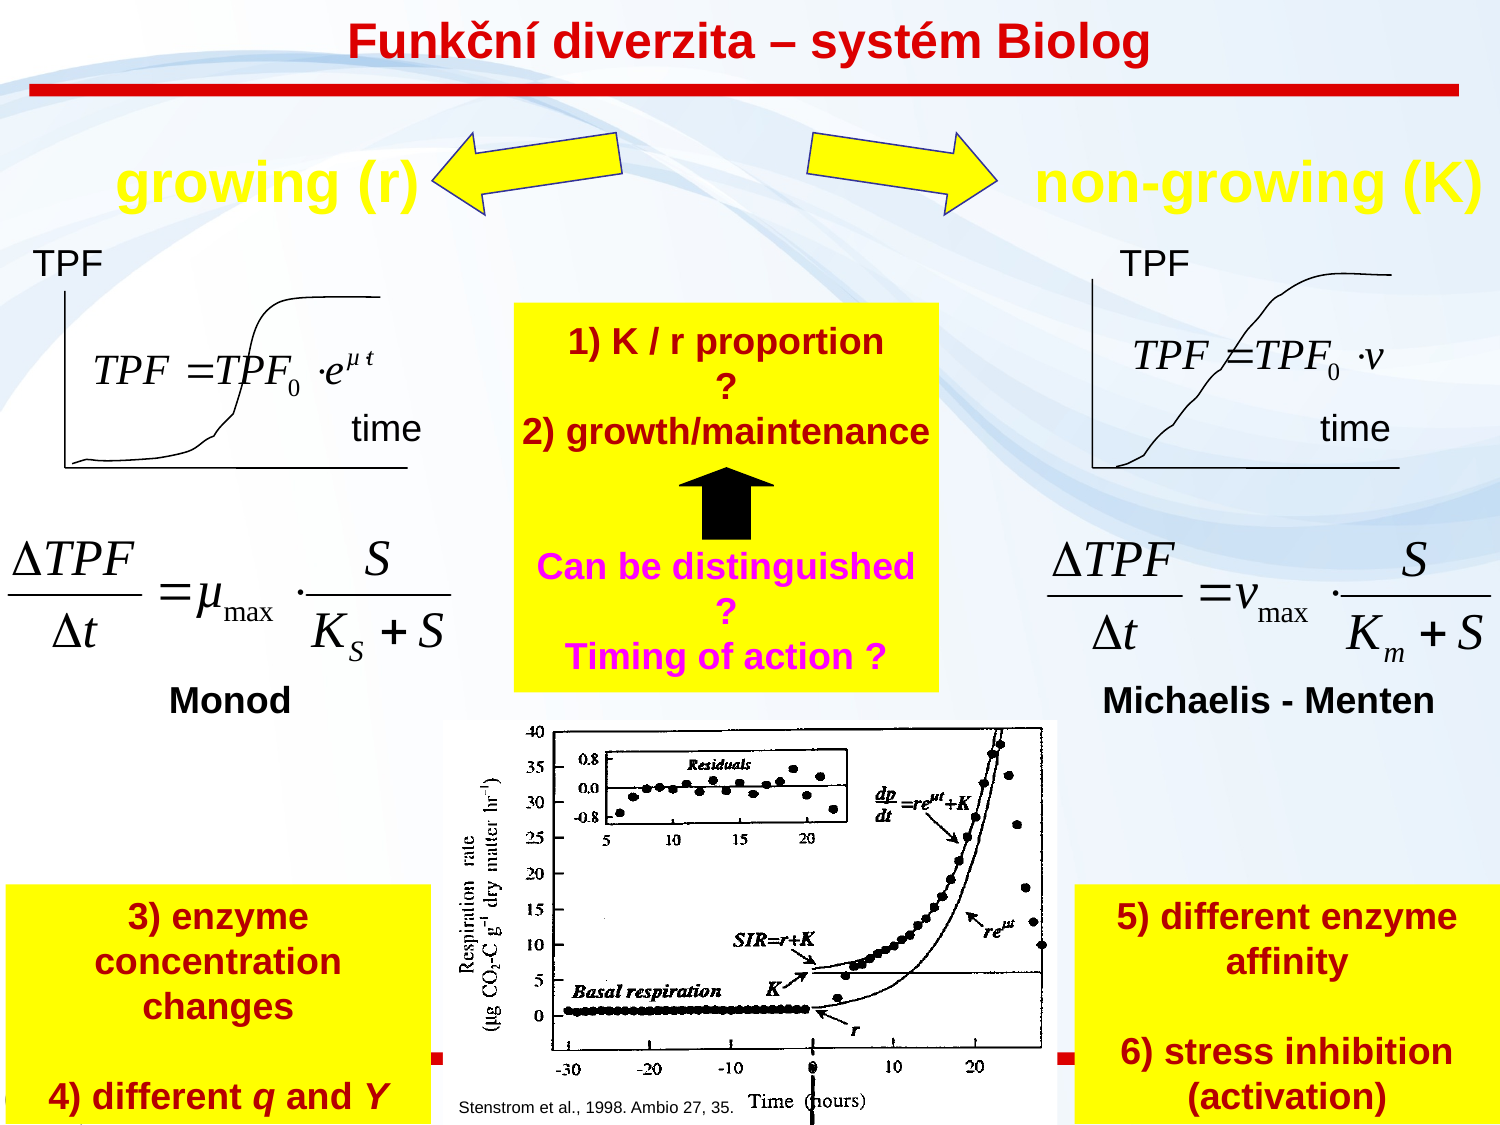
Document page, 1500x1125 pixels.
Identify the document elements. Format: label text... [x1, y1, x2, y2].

text_box 3) enzyme concentration changes 4) different q and Y [5, 884, 431, 1124]
text_box TPF [1104, 231, 1206, 292]
picture [0, 79, 1500, 1125]
title Funkční diverzita – systém Biolog [0, 0, 1500, 79]
text_box growing (r) [100, 137, 435, 222]
text_box [253, 296, 381, 336]
text_box 1) K / r proportion ? 2) growth/maintenance Can be distinguished ? Timing of action ? [513, 302, 939, 693]
text_box time [1305, 397, 1406, 457]
text_box [1116, 401, 1211, 467]
text_box TPF [17, 231, 119, 292]
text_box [0, 526, 461, 673]
text_box [72, 415, 232, 464]
text_box 5) different enzyme affinity 6) stress inhibition (activation) [1074, 884, 1500, 1124]
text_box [1039, 526, 1500, 674]
text_box [435, 132, 623, 215]
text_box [88, 337, 385, 407]
text_box [807, 132, 998, 215]
text_box [679, 467, 774, 539]
text_box Monod [0, 680, 461, 729]
text_box [1252, 273, 1392, 324]
text_box non-growing (K) [1019, 137, 1499, 222]
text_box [1127, 325, 1392, 392]
text_box time [336, 397, 438, 457]
text_box Michaelis - Menten [1038, 681, 1500, 729]
